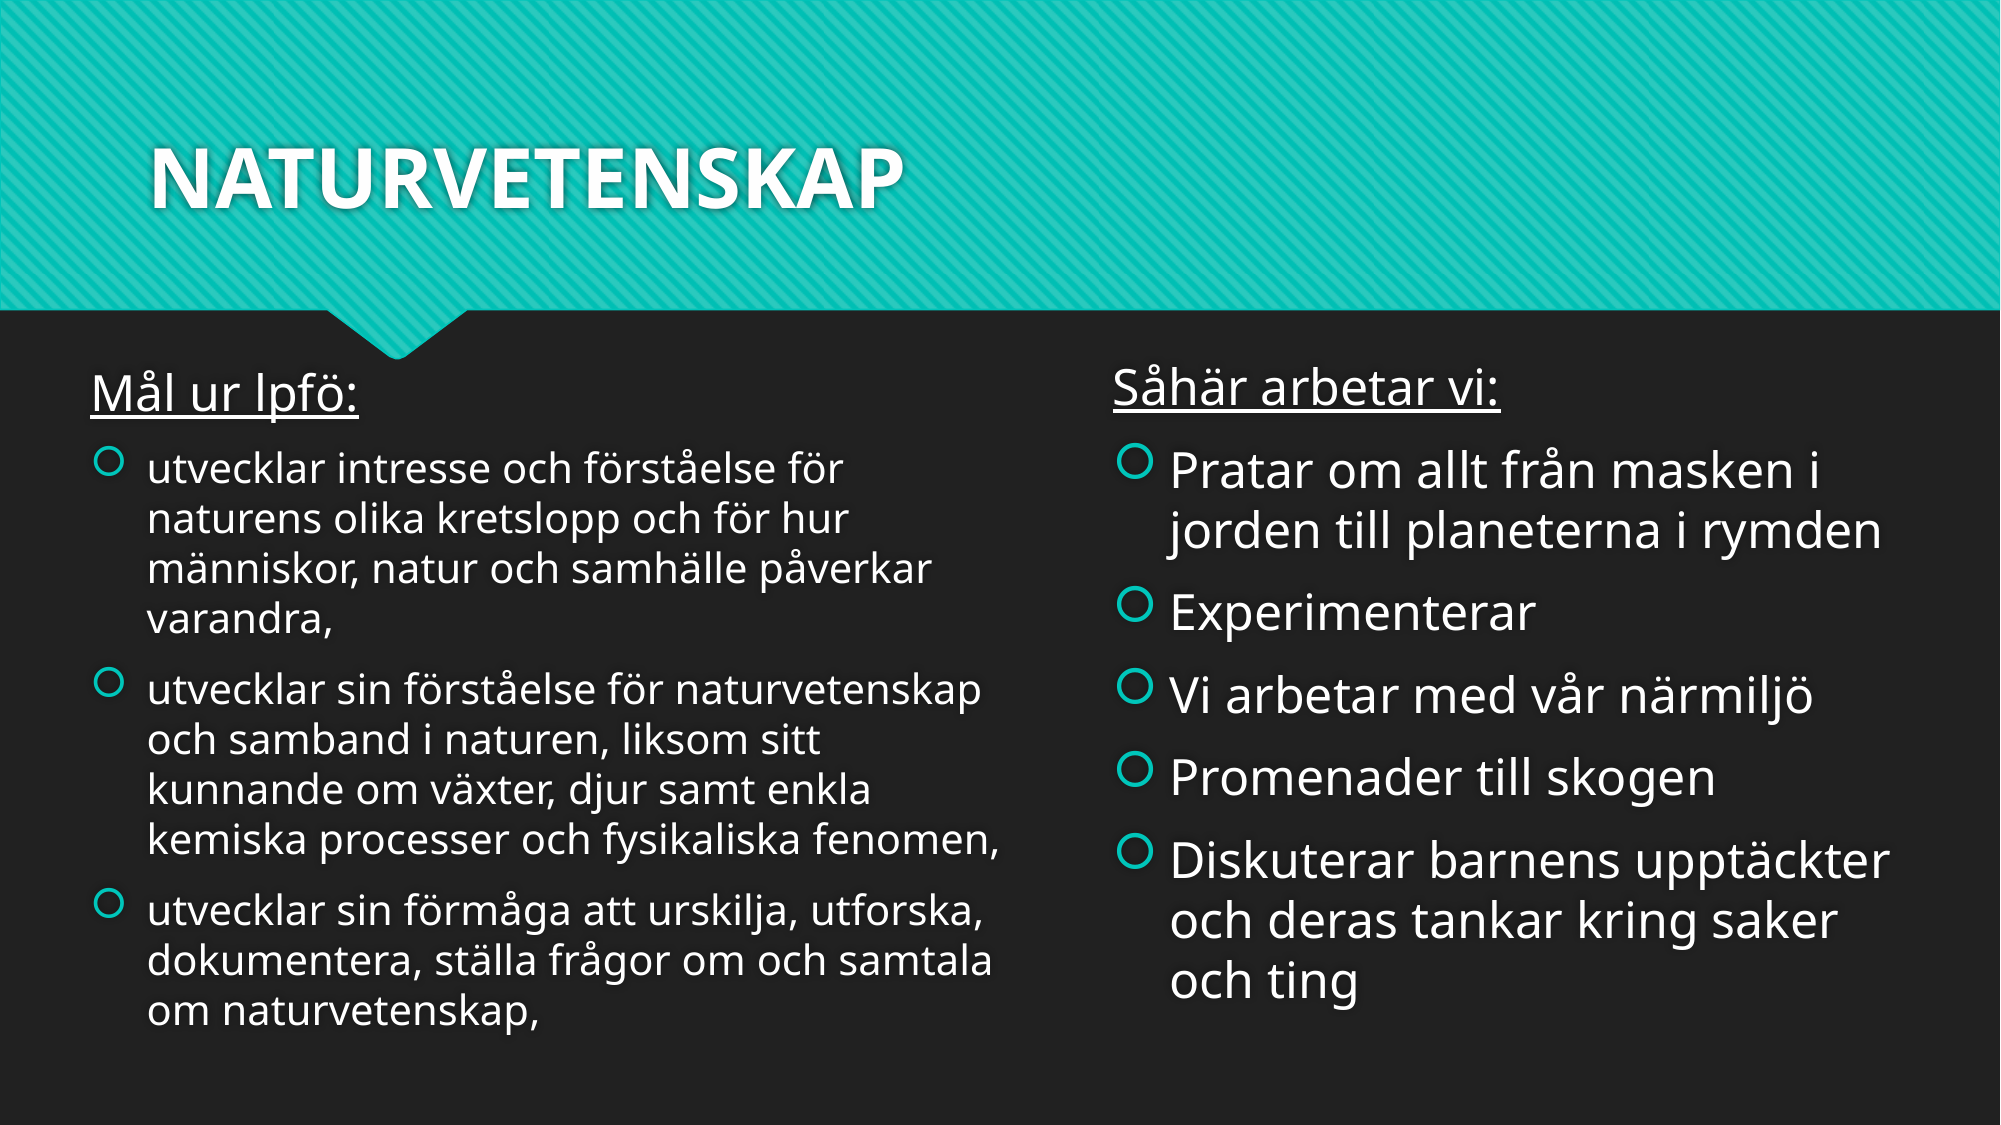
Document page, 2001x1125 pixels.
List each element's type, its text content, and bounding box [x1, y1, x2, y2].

list Såhär arbetar vi: Pratar om allt från masken i jorden till planeterna i rymden Experimenterar Vi arbetar med vår närmiljö Promenader till skogen Diskuterar barnens upptäckter och deras tankar kring saker och ting [1098, 383, 1951, 981]
title NATURVETENSKAP [132, 73, 1868, 233]
list Mål ur lpfö: utvecklar intresse och förståelse för naturens olika kretslopp och för hur människor, natur och samhälle påverkar varandra, utvecklar sin förståelse för naturvetenskap och samband i naturen, liksom sitt kunnande om växter, djur samt enkla kemiska processer och fysikaliska fenomen, utvecklar sin förmåga att urskilja, utforska, dokumentera, ställa frågor om och samtala om naturvetenskap, [75, 431, 1040, 1029]
